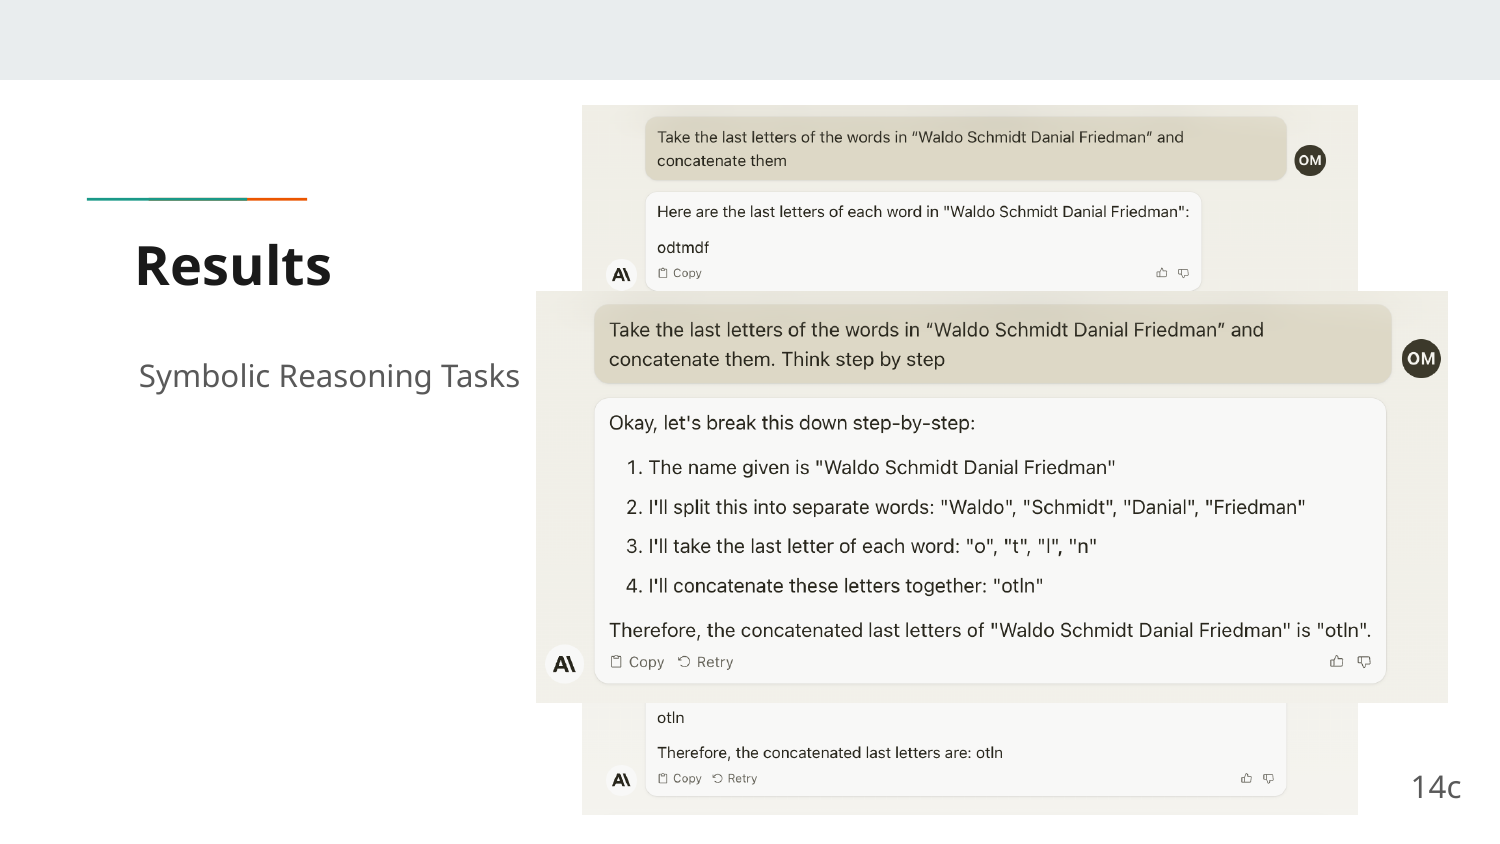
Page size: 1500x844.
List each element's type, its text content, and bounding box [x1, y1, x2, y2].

title Results [119, 216, 577, 443]
text_box Symbolic Reasoning Tasks [123, 341, 531, 404]
picture [536, 105, 1449, 816]
text_box 14c [1395, 752, 1500, 815]
